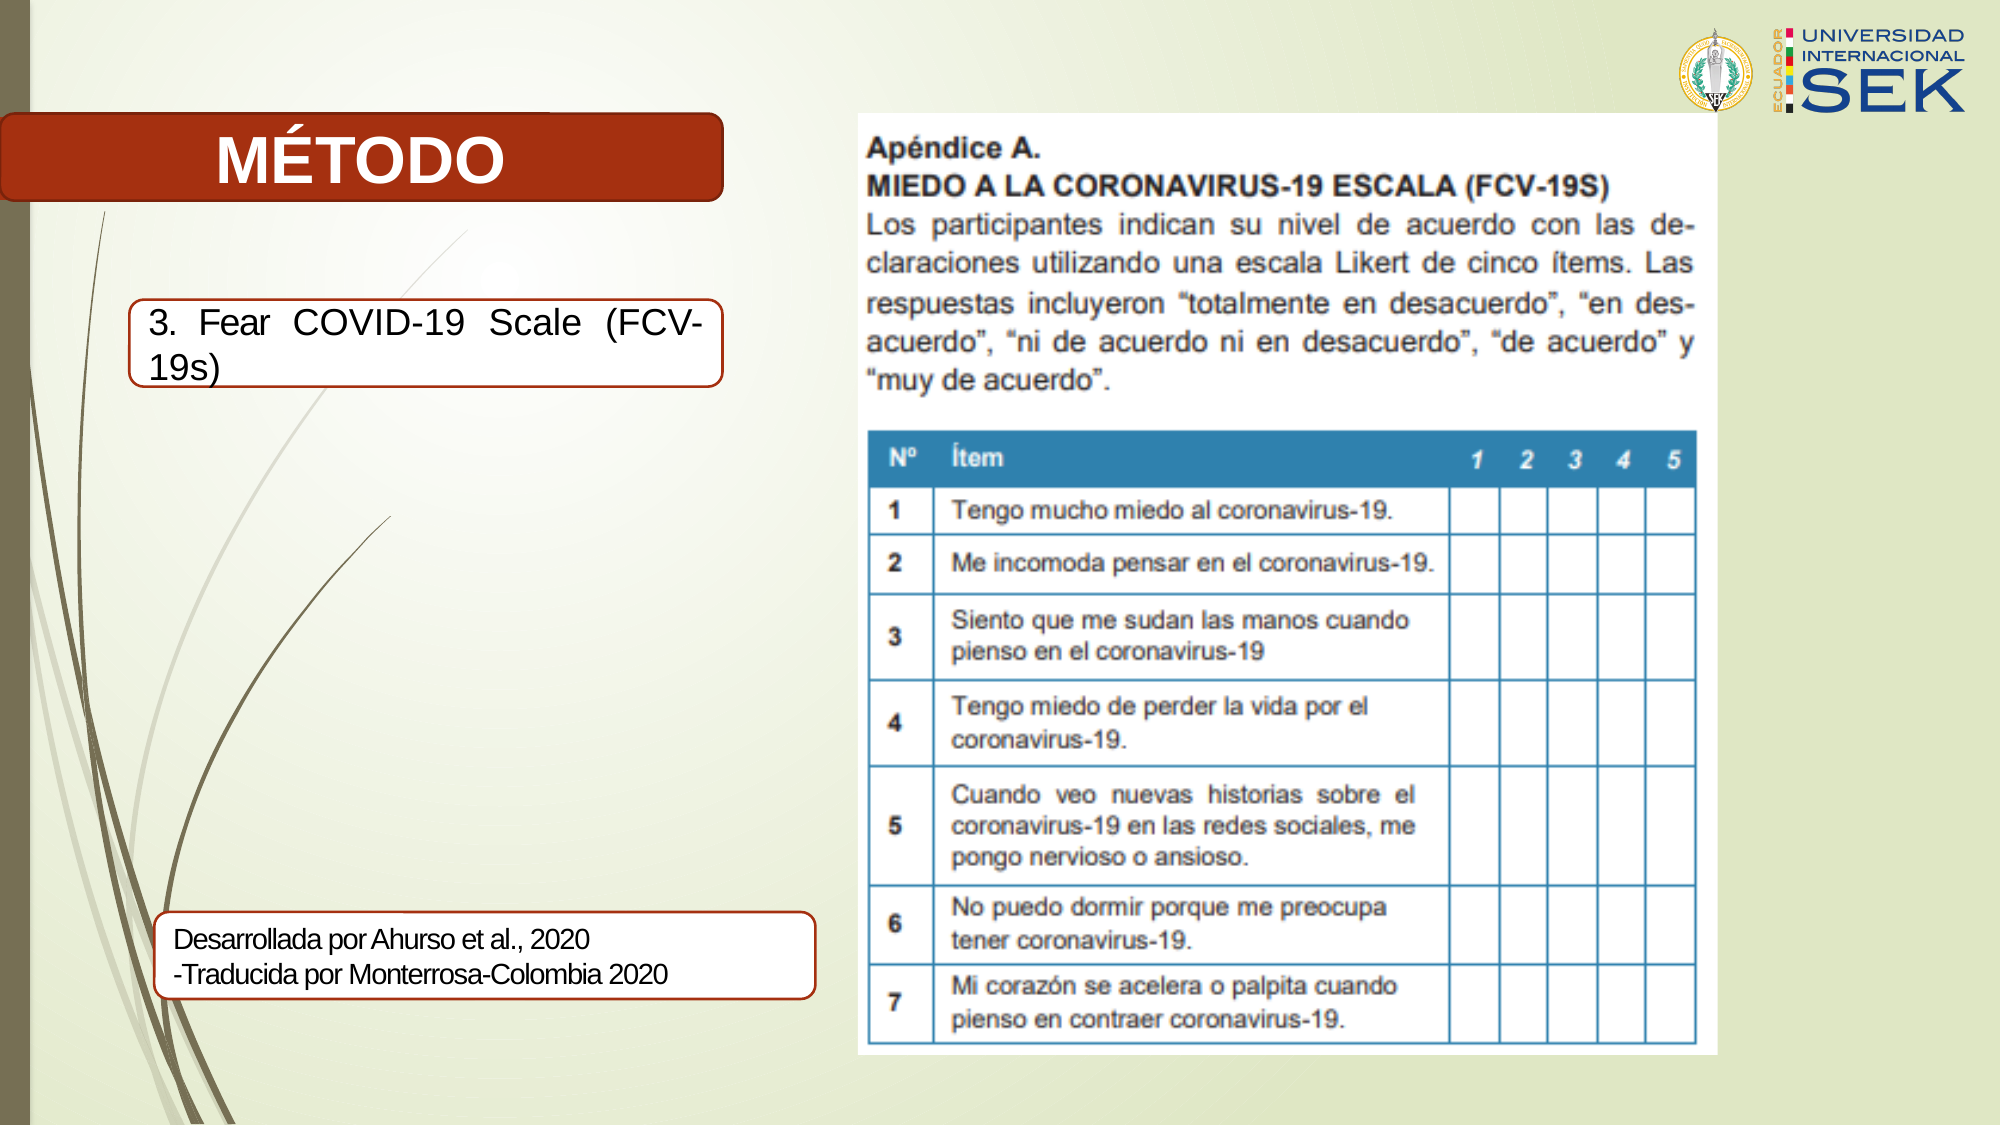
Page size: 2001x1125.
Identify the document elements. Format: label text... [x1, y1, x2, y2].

text_box MÉTODO [0, 112, 724, 202]
picture [857, 27, 1965, 1055]
text_box 3. Fear COVID-19 Scale (FCV-19s) [127, 298, 724, 388]
text_box Desarrollada por Ahurso et al., 2020 -Traducida por Monterrosa-Colombia 2020 [152, 910, 817, 1001]
